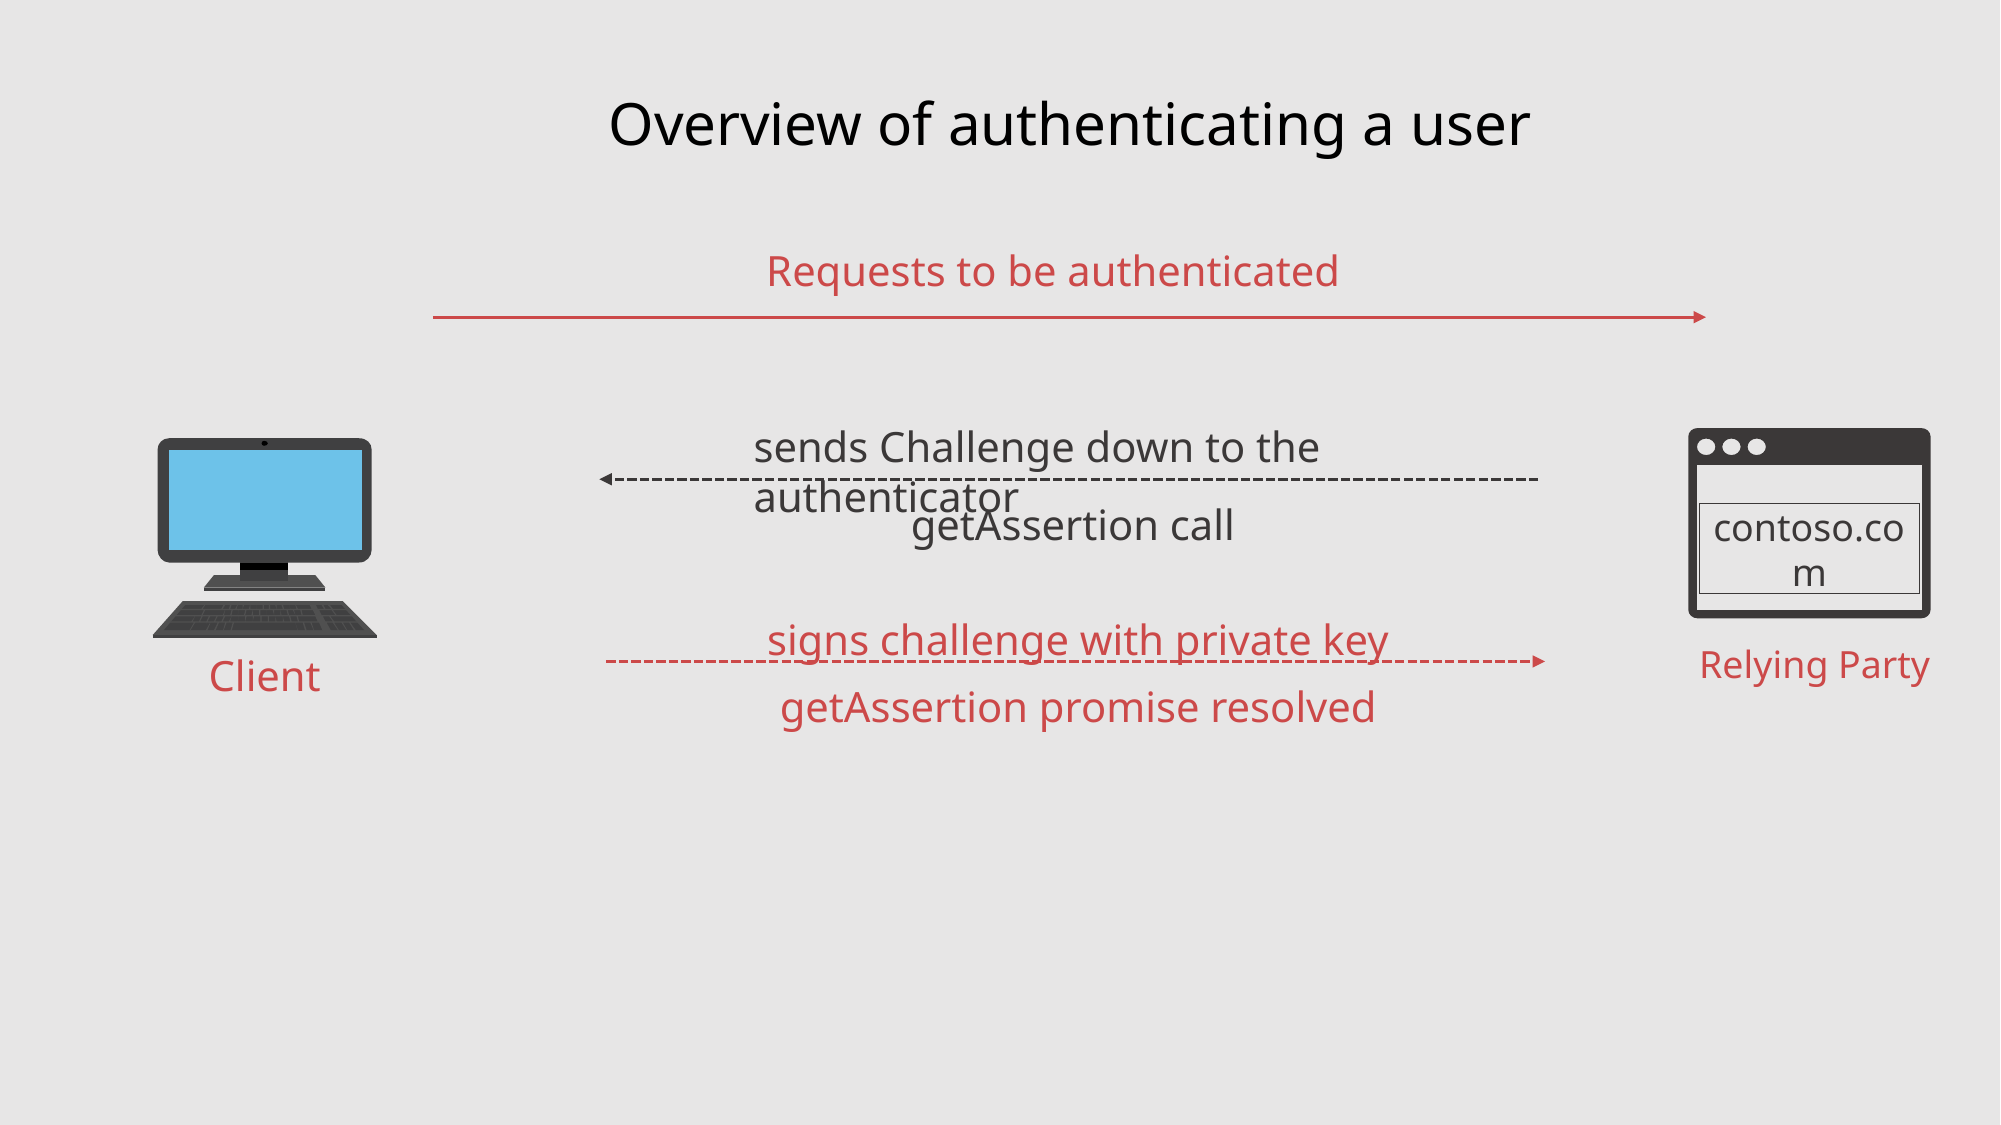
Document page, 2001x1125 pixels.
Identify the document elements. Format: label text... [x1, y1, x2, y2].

text_box signs challenge with private key [752, 606, 1753, 672]
text_box Requests to be authenticated [751, 237, 1752, 303]
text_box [1689, 428, 1930, 618]
text_box Relying Party [1684, 633, 1946, 694]
text_box sends Challenge down to the authenticator [738, 413, 1574, 529]
picture [152, 438, 378, 638]
text_box Overview of authenticating a user [593, 79, 1546, 165]
text_box getAssertion promise resolved [765, 673, 1423, 739]
text_box Client [193, 642, 336, 708]
text_box getAssertion call [896, 529, 1292, 557]
